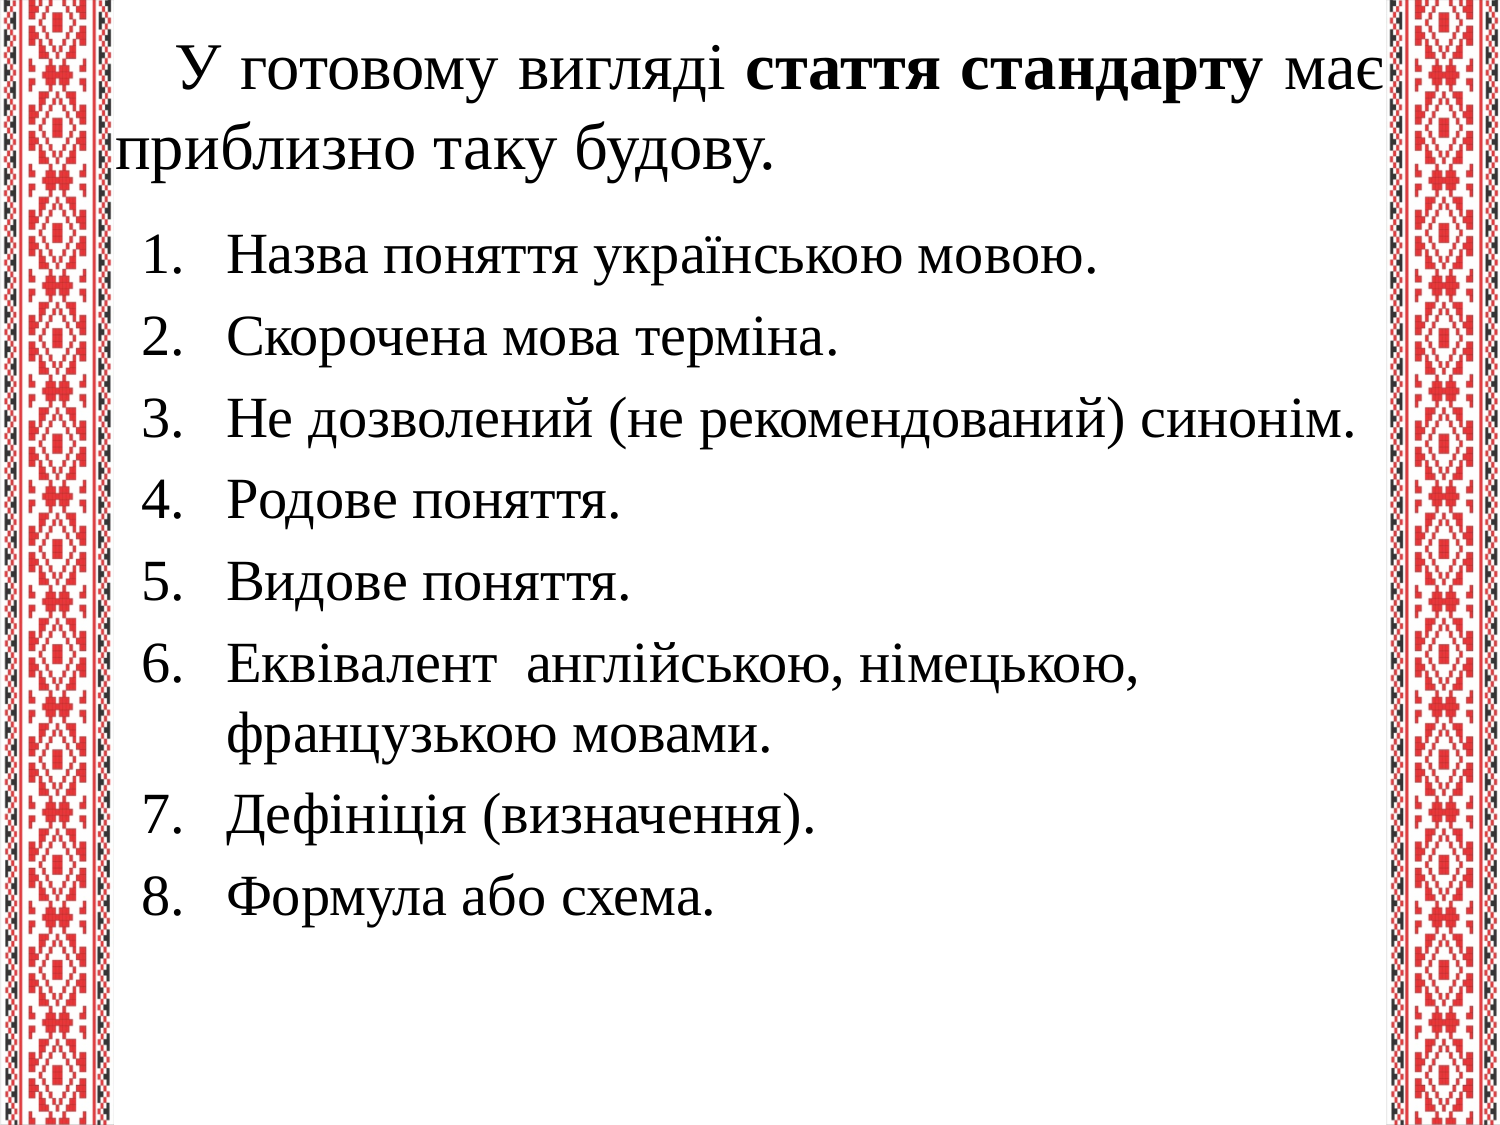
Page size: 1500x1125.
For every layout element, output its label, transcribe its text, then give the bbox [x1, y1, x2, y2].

title У готовому вигляді стаття стандарту має приблизно таку будову. [114, 45, 1386, 161]
list Назва поняття українською мовою. Скорочена мова терміна. Не дозволений (не рекомендований) синонім. Родове поняття. Видове поняття. Еквівалент англійською, німецькою, французькою мовами. Дефініція (визначення). Формула або схема. [114, 208, 1386, 1034]
picture [0, 1, 620, 1124]
picture [880, 1, 1500, 1124]
